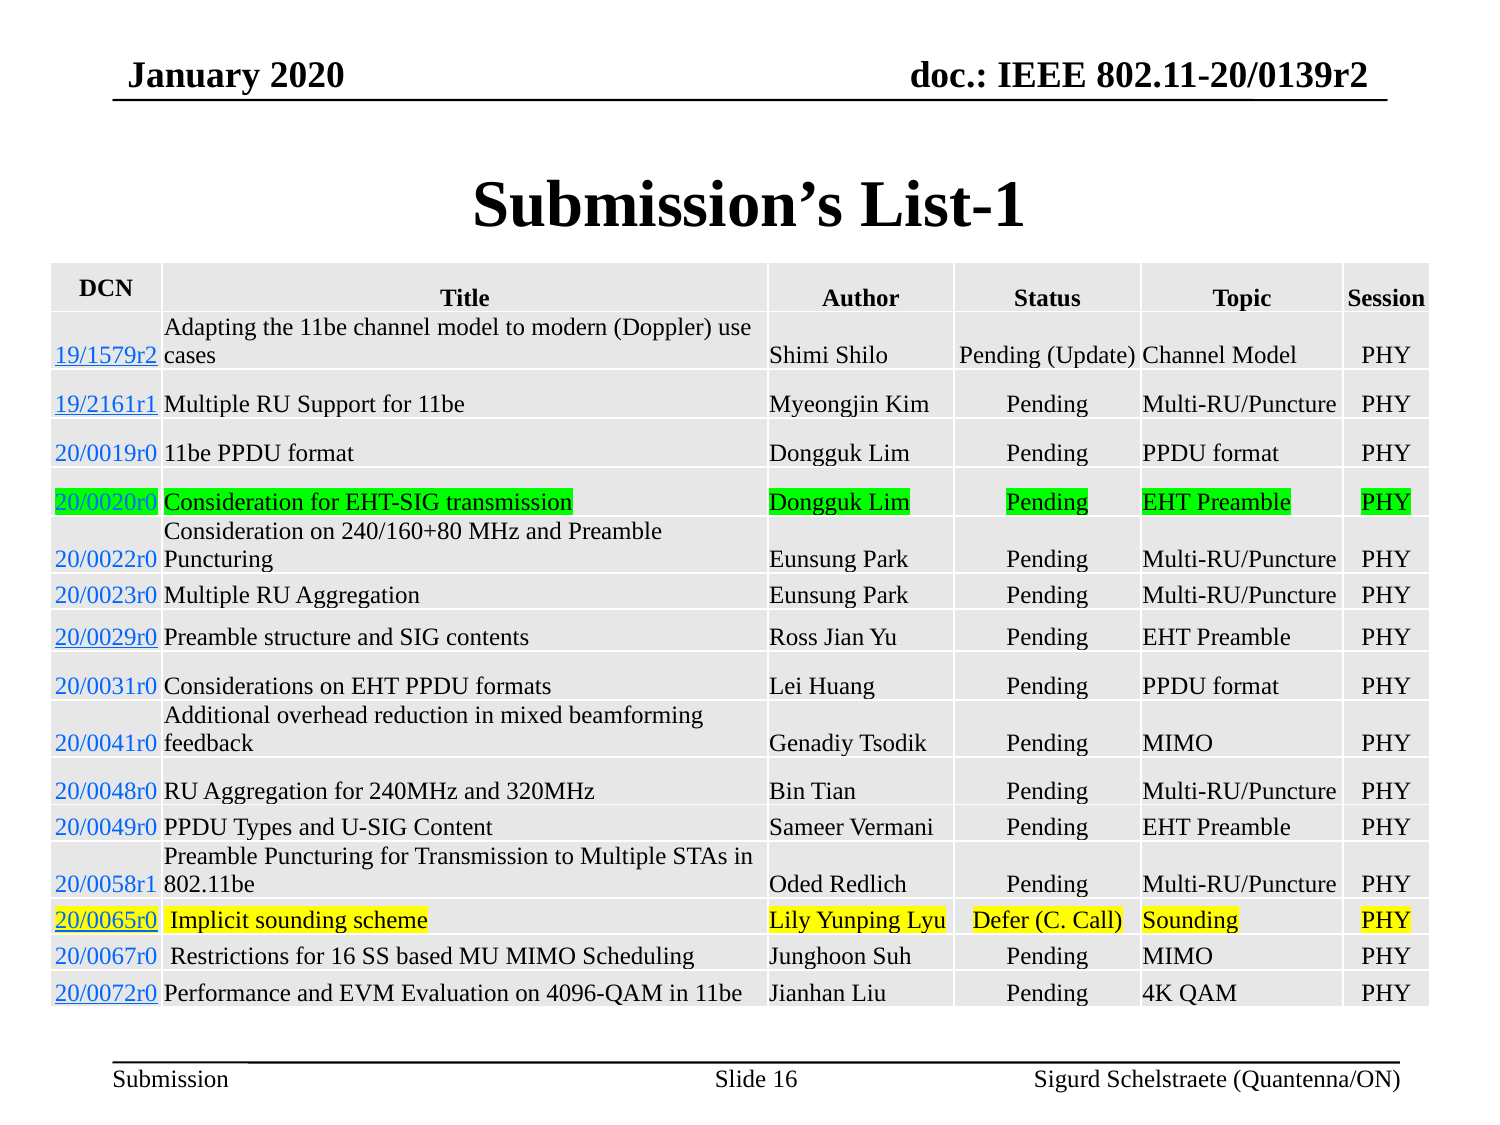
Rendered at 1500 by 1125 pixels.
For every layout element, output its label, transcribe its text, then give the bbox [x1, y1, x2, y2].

table_cell EHT Preamble [1142, 805, 1342, 840]
table_cell MIMO [1142, 935, 1342, 969]
table_cell Pending [955, 574, 1140, 608]
table_cell PHY [1344, 419, 1429, 466]
table_cell 20/0029r0 [51, 610, 161, 650]
table_cell PHY [1344, 610, 1429, 650]
table_cell 20/0041r0 [51, 701, 161, 756]
table_cell PPDU format [1142, 419, 1342, 466]
table_cell Myeongjin Kim [769, 370, 953, 417]
table_cell Ross Jian Yu [769, 610, 953, 650]
table_cell Multiple RU Support for 11be [163, 370, 767, 417]
footer Sigurd Schelstraete (Quantenna/ON) [878, 1061, 1402, 1093]
table_cell 20/0022r0 [51, 517, 161, 572]
table_cell Pending [955, 842, 1140, 897]
table_cell 20/0023r0 [51, 574, 161, 608]
table_cell Pending (Update) [955, 312, 1140, 368]
table_cell EHT Preamble [1142, 468, 1342, 515]
table_cell 20/0020r0 [51, 468, 161, 515]
table_cell Channel Model [1142, 312, 1342, 368]
table_cell Oded Redlich [769, 842, 953, 897]
table_cell Pending [955, 419, 1140, 466]
table_cell Consideration for EHT-SIG transmission [163, 468, 767, 515]
table_header Title [163, 263, 767, 311]
table_cell 20/0058r1 [51, 842, 161, 897]
table_cell Consideration on 240/160+80 MHz and Preamble Puncturing [163, 517, 767, 572]
table_header DCN [51, 263, 161, 311]
table_cell 20/0072r0 [51, 971, 161, 1006]
table_cell Implicit sounding scheme [163, 899, 767, 933]
table_cell Adapting the 11be channel model to modern (Doppler) use cases [163, 312, 767, 368]
table_cell Pending [955, 805, 1140, 840]
table_cell Lei Huang [769, 652, 953, 699]
table_cell 20/0031r0 [51, 652, 161, 699]
table_cell Preamble Puncturing for Transmission to Multiple STAs in 802.11be [163, 842, 767, 897]
table_cell PHY [1344, 574, 1429, 608]
table_cell Eunsung Park [769, 517, 953, 572]
table_header Author [769, 263, 953, 311]
table_header Topic [1142, 263, 1342, 311]
table_cell 19/1579r2 [51, 312, 161, 368]
table_cell 20/0048r0 [51, 758, 161, 804]
table_cell Defer (C. Call) [955, 899, 1140, 933]
text_box January 2020 [112, 42, 491, 88]
table_cell PHY [1344, 517, 1429, 572]
table_cell Dongguk Lim [769, 468, 953, 515]
table_cell Considerations on EHT PPDU formats [163, 652, 767, 699]
table_cell Pending [955, 370, 1140, 417]
table_cell RU Aggregation for 240MHz and 320MHz [163, 758, 767, 804]
table_cell PHY [1344, 805, 1429, 840]
table_cell 20/0019r0 [51, 419, 161, 466]
table_cell PHY [1344, 652, 1429, 699]
table_cell Pending [955, 610, 1140, 650]
table_cell Junghoon Suh [769, 935, 953, 969]
table_cell Pending [955, 935, 1140, 969]
table_cell Restrictions for 16 SS based MU MIMO Scheduling [163, 935, 767, 969]
table_cell 20/0049r0 [51, 805, 161, 840]
table_cell Multi-RU/Puncture [1142, 758, 1342, 804]
table_cell PHY [1344, 899, 1429, 933]
table_cell Multi-RU/Puncture [1142, 842, 1342, 897]
table_cell PHY [1344, 701, 1429, 756]
table_cell Performance and EVM Evaluation on 4096-QAM in 11be [163, 971, 767, 1006]
table_cell PHY [1344, 971, 1429, 1006]
table_cell PPDU Types and U-SIG Content [163, 805, 767, 840]
table_cell Additional overhead reduction in mixed beamforming feedback [163, 701, 767, 756]
table_cell PHY [1344, 842, 1429, 897]
table_cell Eunsung Park [769, 574, 953, 608]
table_cell Multi-RU/Puncture [1142, 517, 1342, 572]
table_cell MIMO [1142, 701, 1342, 756]
table_cell Genadiy Tsodik [769, 701, 953, 756]
table_cell Pending [955, 652, 1140, 699]
table_cell PHY [1344, 312, 1429, 368]
table_cell Sameer Vermani [769, 805, 953, 840]
table_cell PHY [1344, 468, 1429, 515]
table_cell Bin Tian [769, 758, 953, 804]
table_cell Multi-RU/Puncture [1142, 574, 1342, 608]
table_cell Dongguk Lim [769, 419, 953, 466]
table_cell Pending [955, 468, 1140, 515]
table_cell Jianhan Liu [769, 971, 953, 1006]
table_cell Preamble structure and SIG contents [163, 610, 767, 650]
table_cell PHY [1344, 758, 1429, 804]
table_cell 19/2161r1 [51, 370, 161, 417]
table_cell 11be PPDU format [163, 419, 767, 466]
table_cell Lily Yunping Lyu [769, 899, 953, 933]
table_cell PPDU format [1142, 652, 1342, 699]
table_header Session [1344, 263, 1429, 311]
table_cell 20/0067r0 [51, 935, 161, 969]
table_cell 4K QAM [1142, 971, 1342, 1006]
table_cell Pending [955, 758, 1140, 804]
title Submission’s List-1 [112, 112, 1388, 262]
table_cell 20/0065r0 [51, 899, 161, 933]
table_cell PHY [1344, 935, 1429, 969]
table_header Status [955, 263, 1140, 311]
table_cell Sounding [1142, 899, 1342, 933]
table_cell Pending [955, 971, 1140, 1006]
table_cell Pending [955, 517, 1140, 572]
table_cell EHT Preamble [1142, 610, 1342, 650]
table_cell Pending [955, 701, 1140, 756]
table_cell Multi-RU/Puncture [1142, 370, 1342, 417]
table_cell Shimi Shilo [769, 312, 953, 368]
table_cell Multiple RU Aggregation [163, 574, 767, 608]
slide_number Slide 16 [712, 1061, 800, 1093]
table_cell PHY [1344, 370, 1429, 417]
